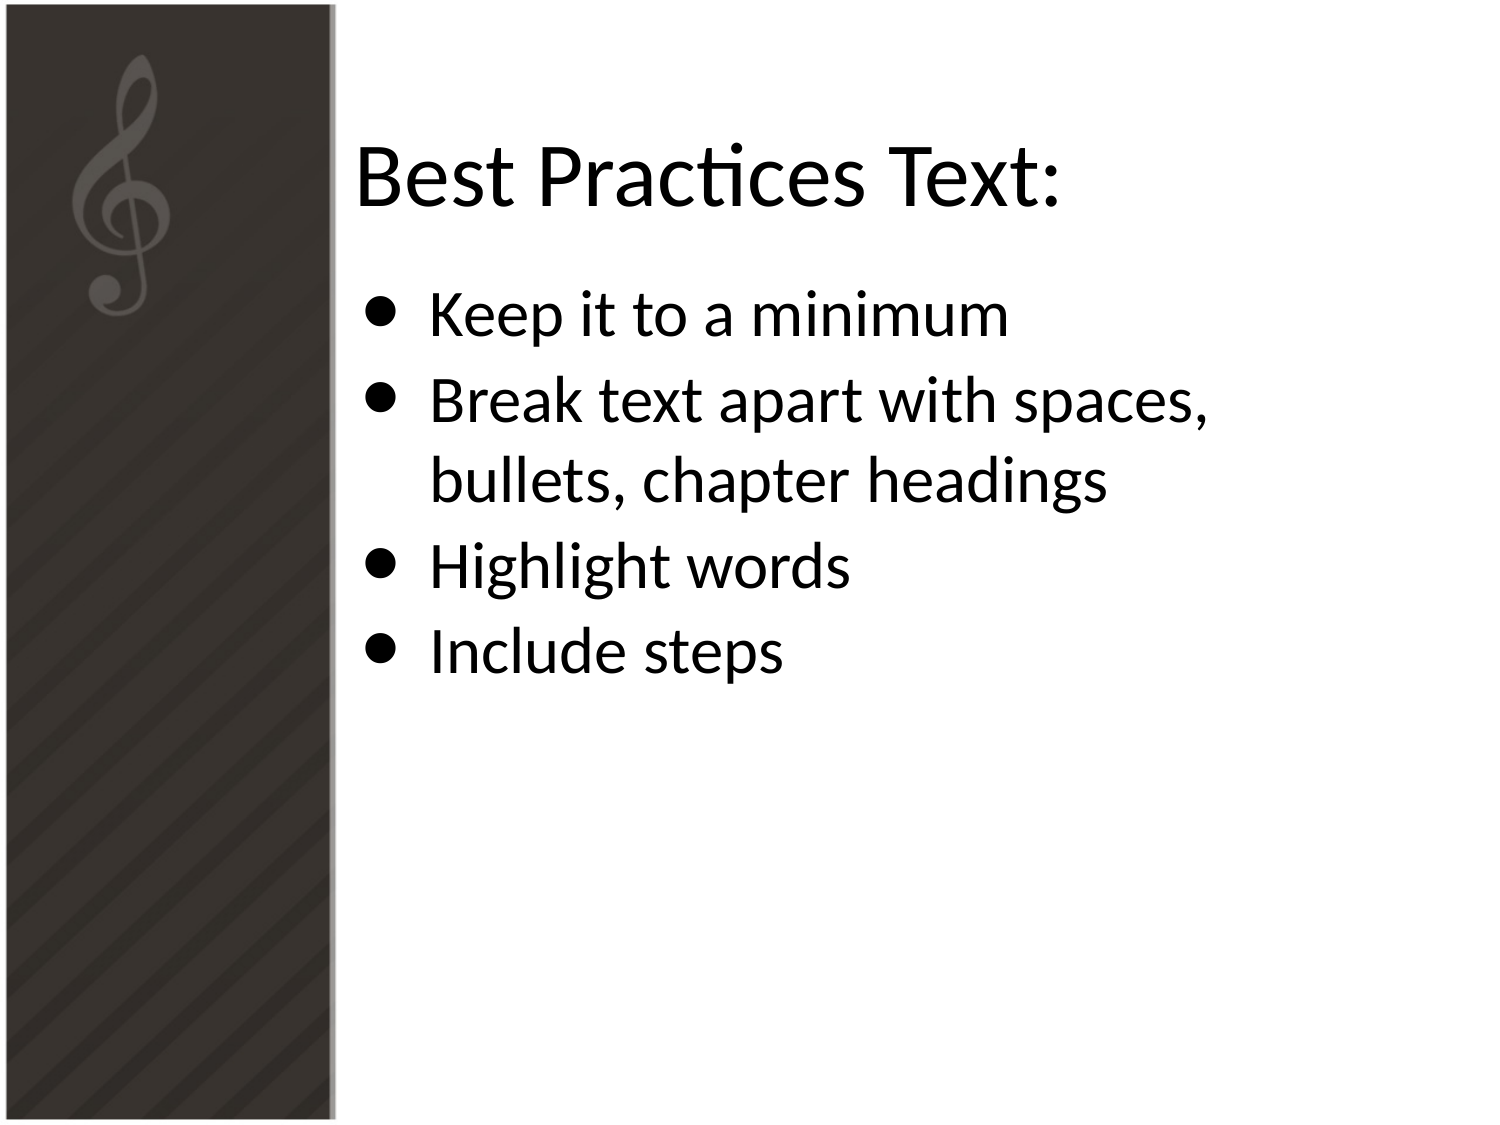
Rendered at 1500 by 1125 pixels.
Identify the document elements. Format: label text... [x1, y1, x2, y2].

list Keep it to a minimum Break text apart with spaces, bullets, chapter headings Highlight words Include steps [339, 262, 1426, 1006]
title Best Practices Text: [339, 44, 1426, 233]
picture [0, 0, 1500, 1125]
